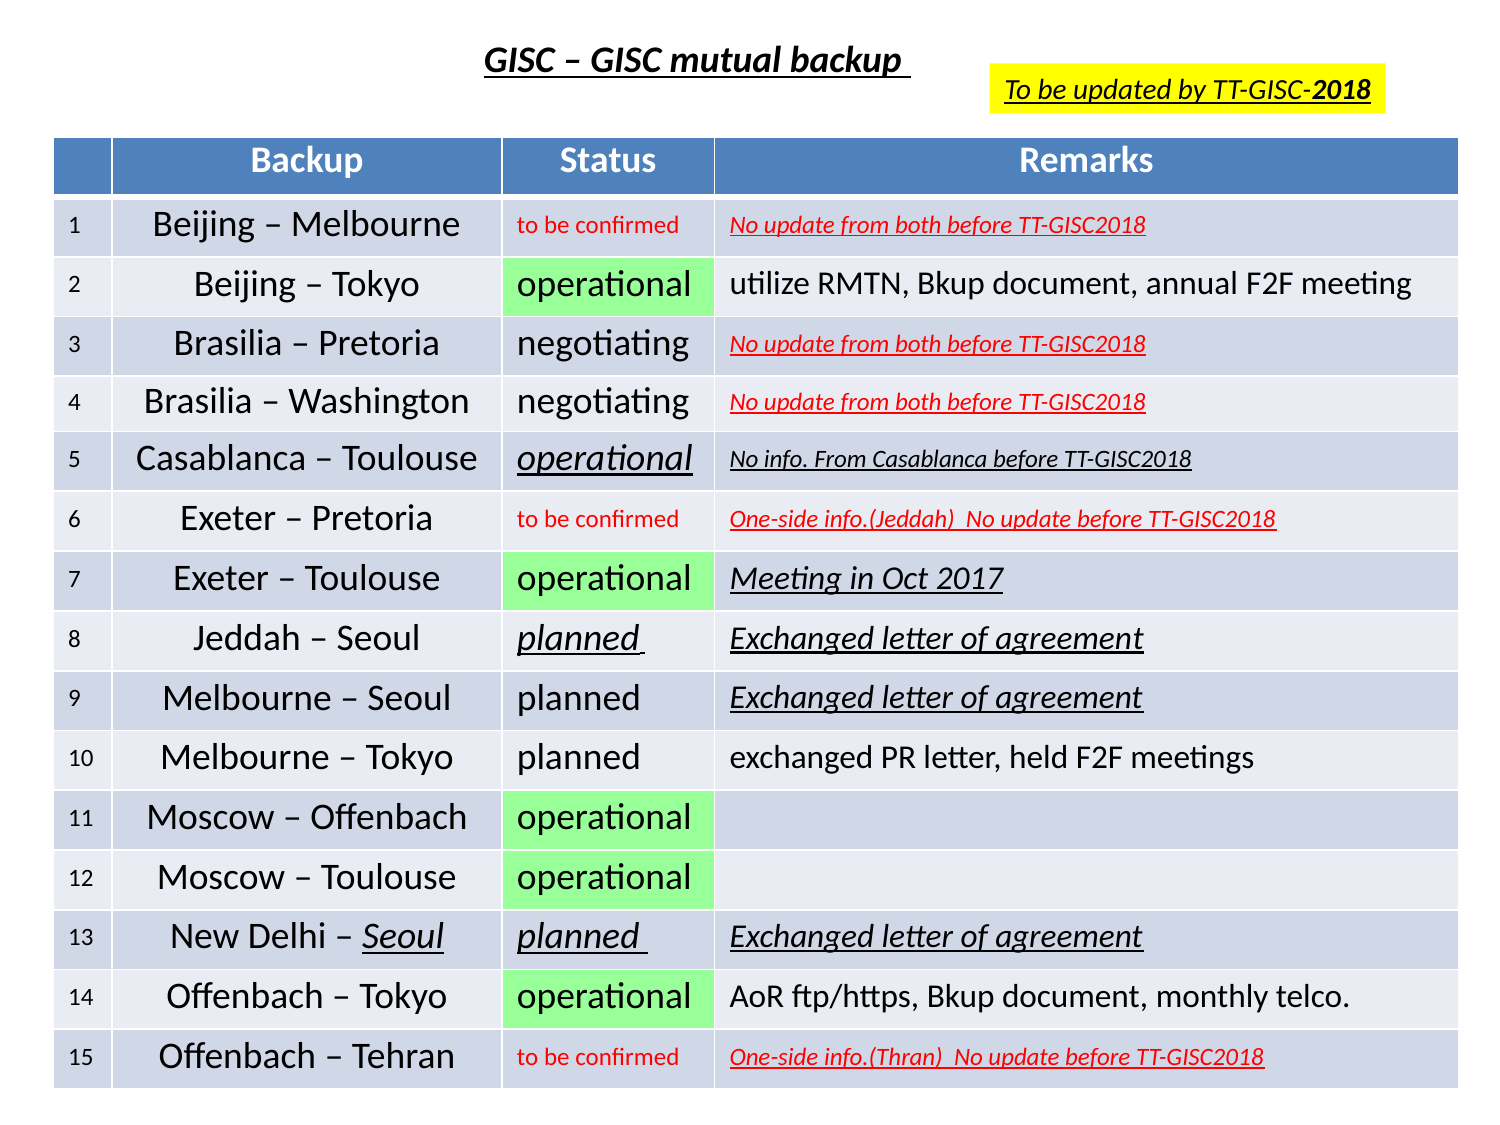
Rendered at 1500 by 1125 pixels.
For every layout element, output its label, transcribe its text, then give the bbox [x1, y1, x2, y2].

table_cell exchanged PR letter, held F2F meetings [715, 731, 1458, 789]
table_cell 13 [54, 911, 111, 969]
table_cell utilize RMTN, Bkup document, annual F2F meeting [715, 258, 1458, 316]
table_cell 1 [54, 200, 111, 256]
table_header Status [503, 138, 714, 194]
table_cell 12 [54, 851, 111, 909]
table_cell 14 [54, 970, 111, 1028]
table_cell No update from both before TT-GISC2018 [715, 377, 1458, 431]
table_cell Exchanged letter of agreement [715, 612, 1458, 670]
table_cell [715, 791, 1458, 849]
table_cell Exchanged letter of agreement [715, 672, 1458, 730]
table_cell AoR ftp/https, Bkup document, monthly telco. [715, 970, 1458, 1028]
table_cell planned [503, 612, 714, 670]
table_cell Exchanged letter of agreement [715, 911, 1458, 969]
table_cell to be confirmed [503, 492, 714, 550]
table_cell One-side info.(Thran) No update before TT-GISC2018 [715, 1030, 1458, 1088]
table_cell 5 [54, 432, 111, 490]
text_box To be updated by TT-GISC-2018 [989, 63, 1386, 113]
table_cell operational [503, 432, 714, 490]
table_cell to be confirmed [503, 200, 714, 256]
table_cell operational [503, 791, 714, 849]
table_cell operational [503, 851, 714, 909]
table_cell Melbourne – Seoul [113, 672, 501, 730]
table_cell 4 [54, 377, 111, 431]
table_cell to be confirmed [503, 1030, 714, 1088]
table_header [54, 138, 111, 194]
table_cell 8 [54, 612, 111, 670]
table_cell Exeter – Pretoria [113, 492, 501, 550]
table_cell Brasilia – Pretoria [113, 317, 501, 375]
table_cell 10 [54, 731, 111, 789]
table_cell Offenbach – Tokyo [113, 970, 501, 1028]
table_cell No update from both before TT-GISC2018 [715, 200, 1458, 256]
table_cell Melbourne – Tokyo [113, 731, 501, 789]
table_cell operational [503, 258, 714, 316]
table_cell No info. From Casablanca before TT-GISC2018 [715, 432, 1458, 490]
table_cell Offenbach – Tehran [113, 1030, 501, 1088]
table_cell 7 [54, 552, 111, 610]
table_cell Meeting in Oct 2017 [715, 552, 1458, 610]
text_box GISC – GISC mutual backup [469, 27, 926, 88]
table_cell Casablanca – Toulouse [113, 432, 501, 490]
table_cell 6 [54, 492, 111, 550]
table_cell operational [503, 970, 714, 1028]
table_cell Jeddah – Seoul [113, 612, 501, 670]
table_cell One-side info.(Jeddah) No update before TT-GISC2018 [715, 492, 1458, 550]
table_cell 15 [54, 1030, 111, 1088]
table_cell Beijing – Melbourne [113, 200, 501, 256]
table_cell 11 [54, 791, 111, 849]
table_cell New Delhi – Seoul [113, 911, 501, 969]
table_header Remarks [715, 138, 1458, 194]
table_cell negotiating [503, 377, 714, 431]
table_cell Moscow – Offenbach [113, 791, 501, 849]
table_cell planned [503, 672, 714, 730]
table_header Backup [113, 138, 501, 194]
table_cell Exeter – Toulouse [113, 552, 501, 610]
table_cell Beijing – Tokyo [113, 258, 501, 316]
table_cell operational [503, 552, 714, 610]
table_cell Moscow – Toulouse [113, 851, 501, 909]
table_cell negotiating [503, 317, 714, 375]
table_cell planned [503, 911, 714, 969]
table_cell [715, 851, 1458, 909]
table_cell 9 [54, 672, 111, 730]
table_cell No update from both before TT-GISC2018 [715, 317, 1458, 375]
table_cell Brasilia – Washington [113, 377, 501, 431]
table_cell 3 [54, 317, 111, 375]
table_cell planned [503, 731, 714, 789]
table_cell 2 [54, 258, 111, 316]
